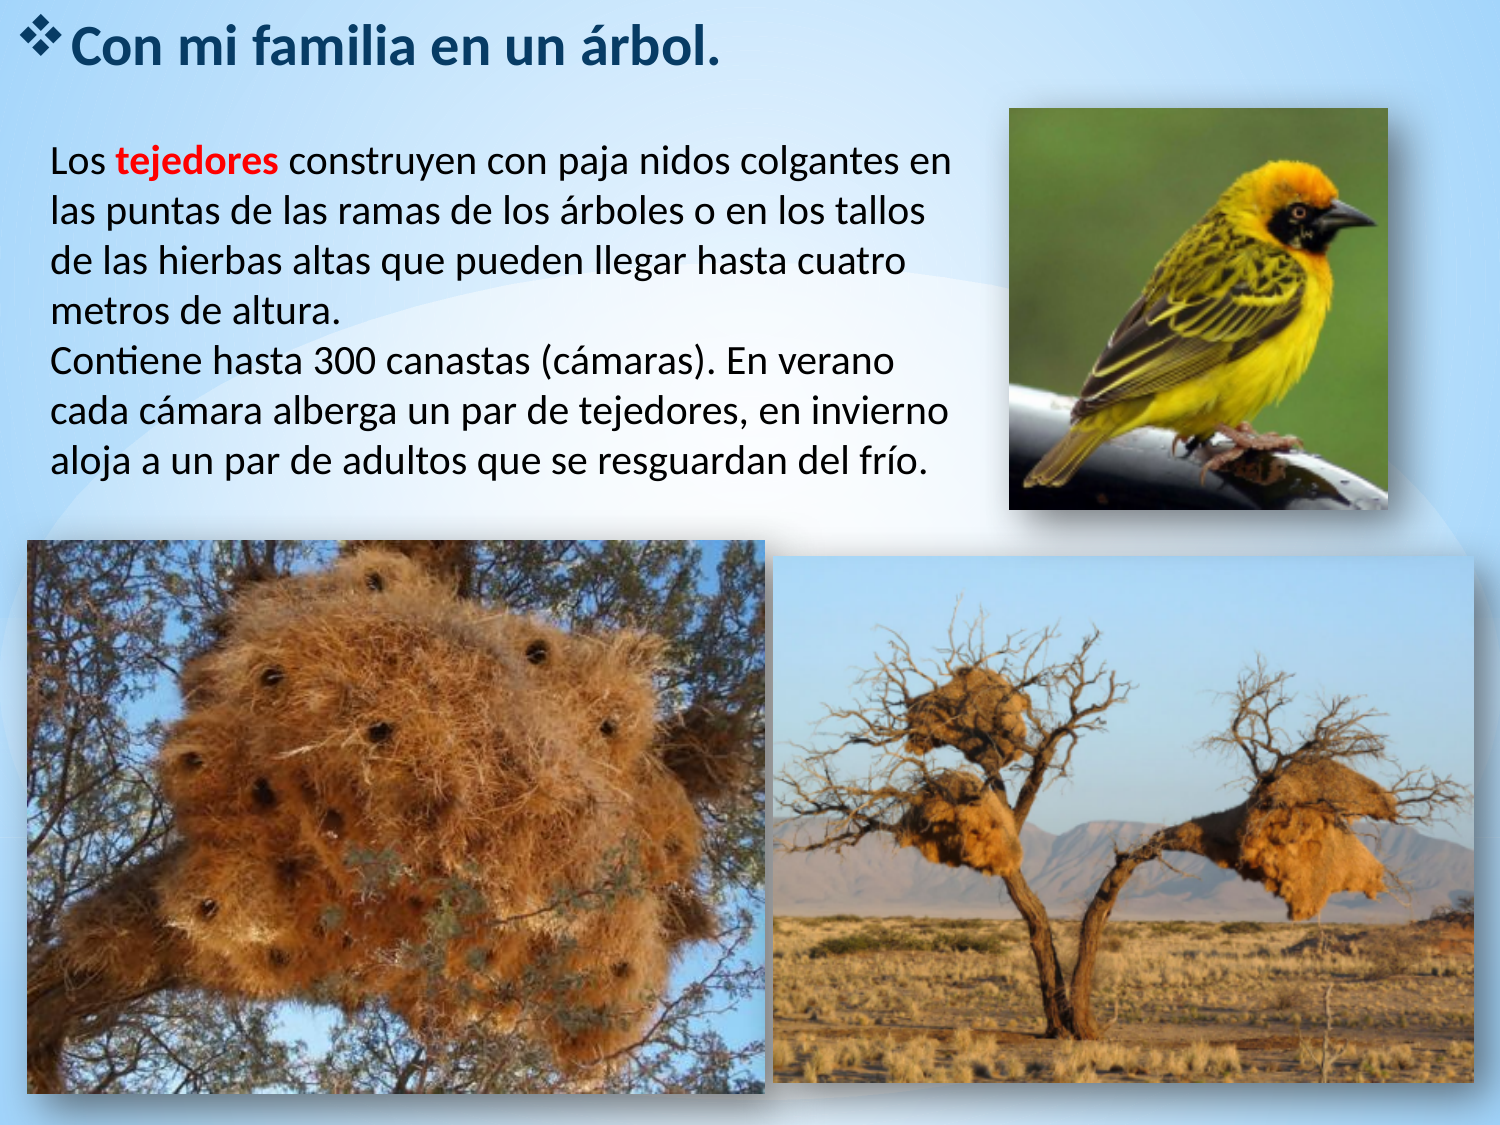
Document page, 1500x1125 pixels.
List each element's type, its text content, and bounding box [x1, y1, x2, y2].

picture [772, 556, 1474, 1083]
text_box Los tejedores construyen con paja nidos colgantes en las puntas de las ramas de los árboles o en los tallos de las hierbas altas que pueden llegar hasta cuatro metros de altura. Contiene hasta 300 canastas (cámaras). En verano cada cámara alberga un par de tejedores, en invierno aloja a un par de adultos que se resguardan del frío. [35, 125, 987, 490]
picture [1009, 108, 1389, 510]
text_box Con mi familia en un árbol. [0, 0, 792, 85]
picture [27, 540, 765, 1095]
